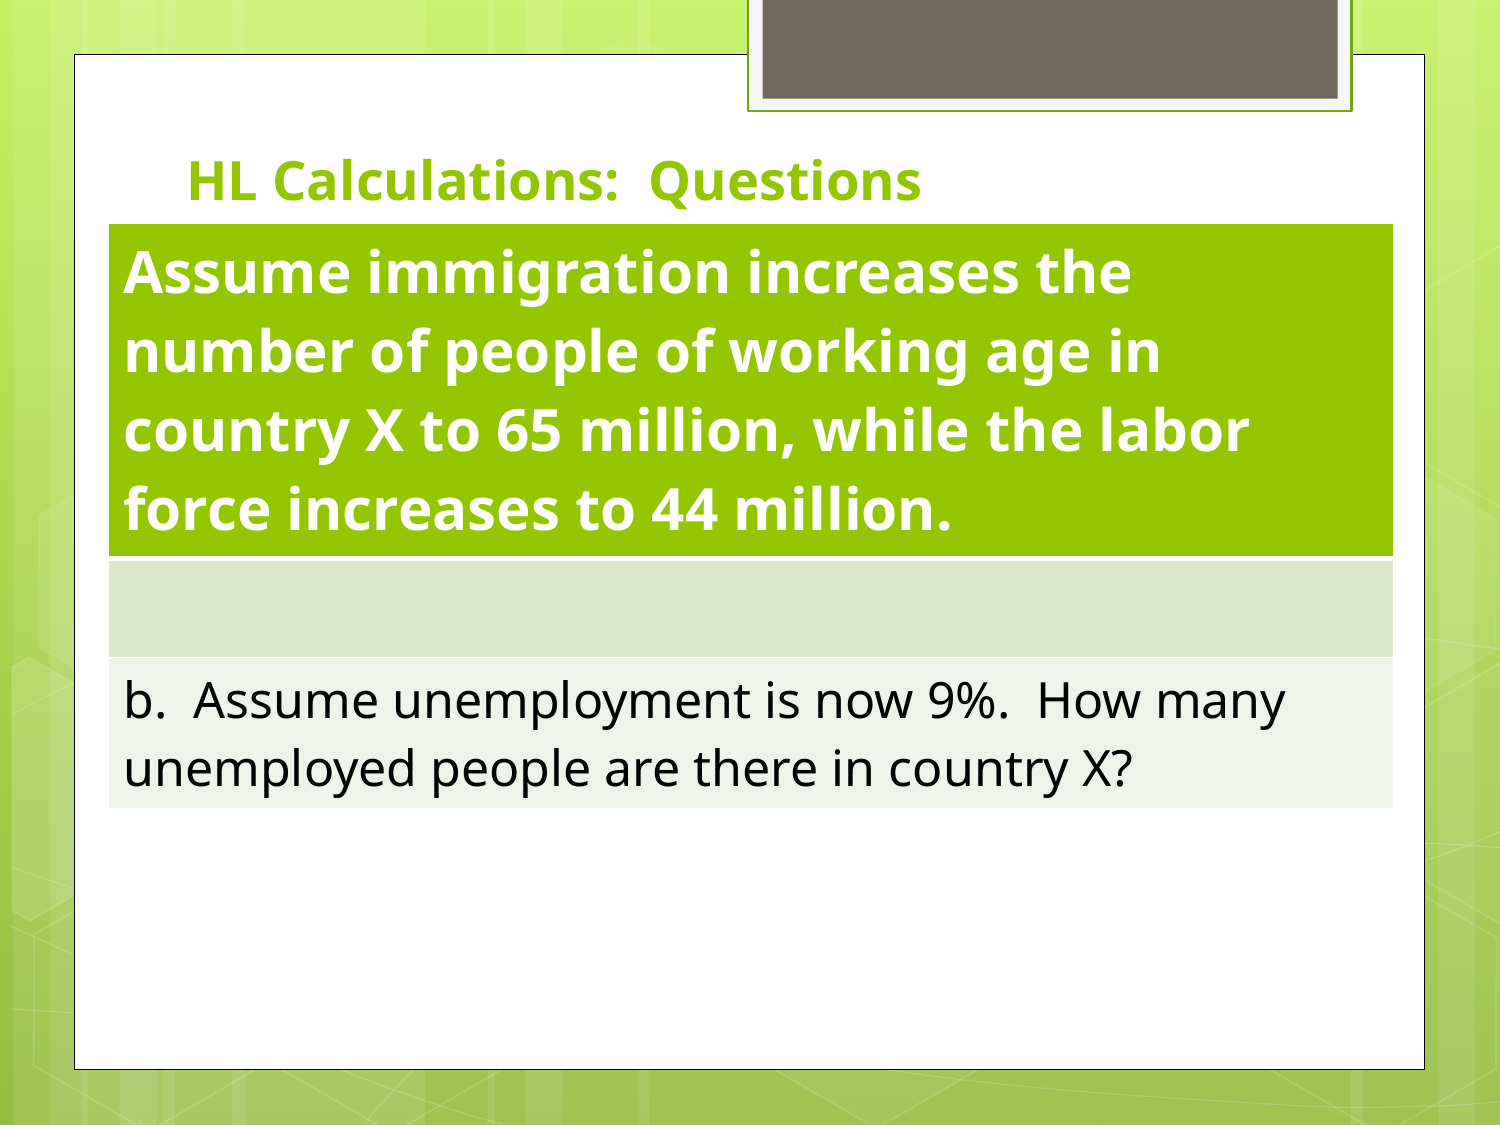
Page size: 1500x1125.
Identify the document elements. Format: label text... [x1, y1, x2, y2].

table_cell b. Assume unemployment is now 9%. How many unemployed people are there in country X? [109, 658, 1393, 808]
title HL Calculations: Questions [171, 118, 1324, 219]
table_cell [109, 561, 1393, 657]
table_header Assume immigration increases the number of people of working age in country X to 65 million, while the labor force increases to 44 million. [109, 224, 1393, 556]
